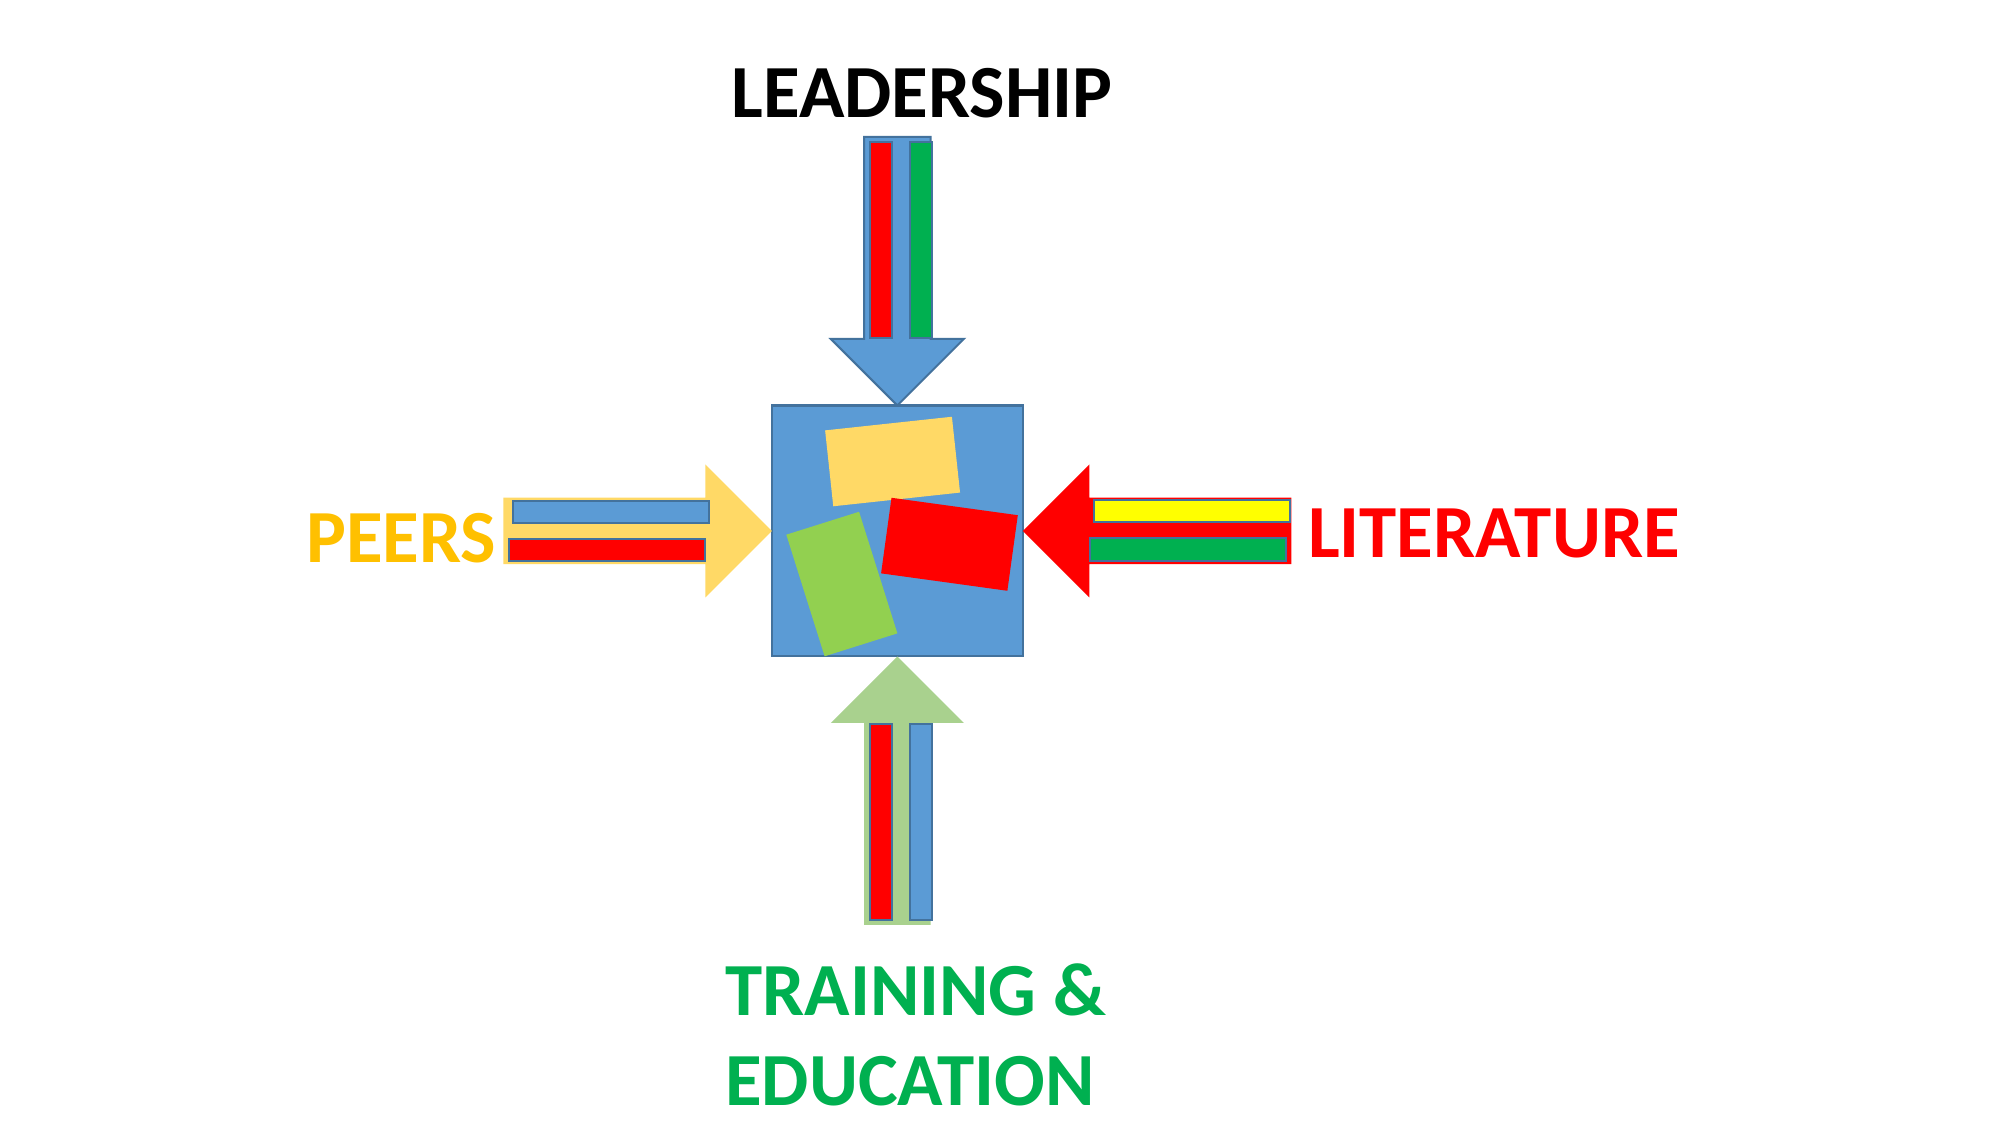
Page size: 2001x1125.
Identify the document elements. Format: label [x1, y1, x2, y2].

text_box [290, 35, 1698, 1125]
